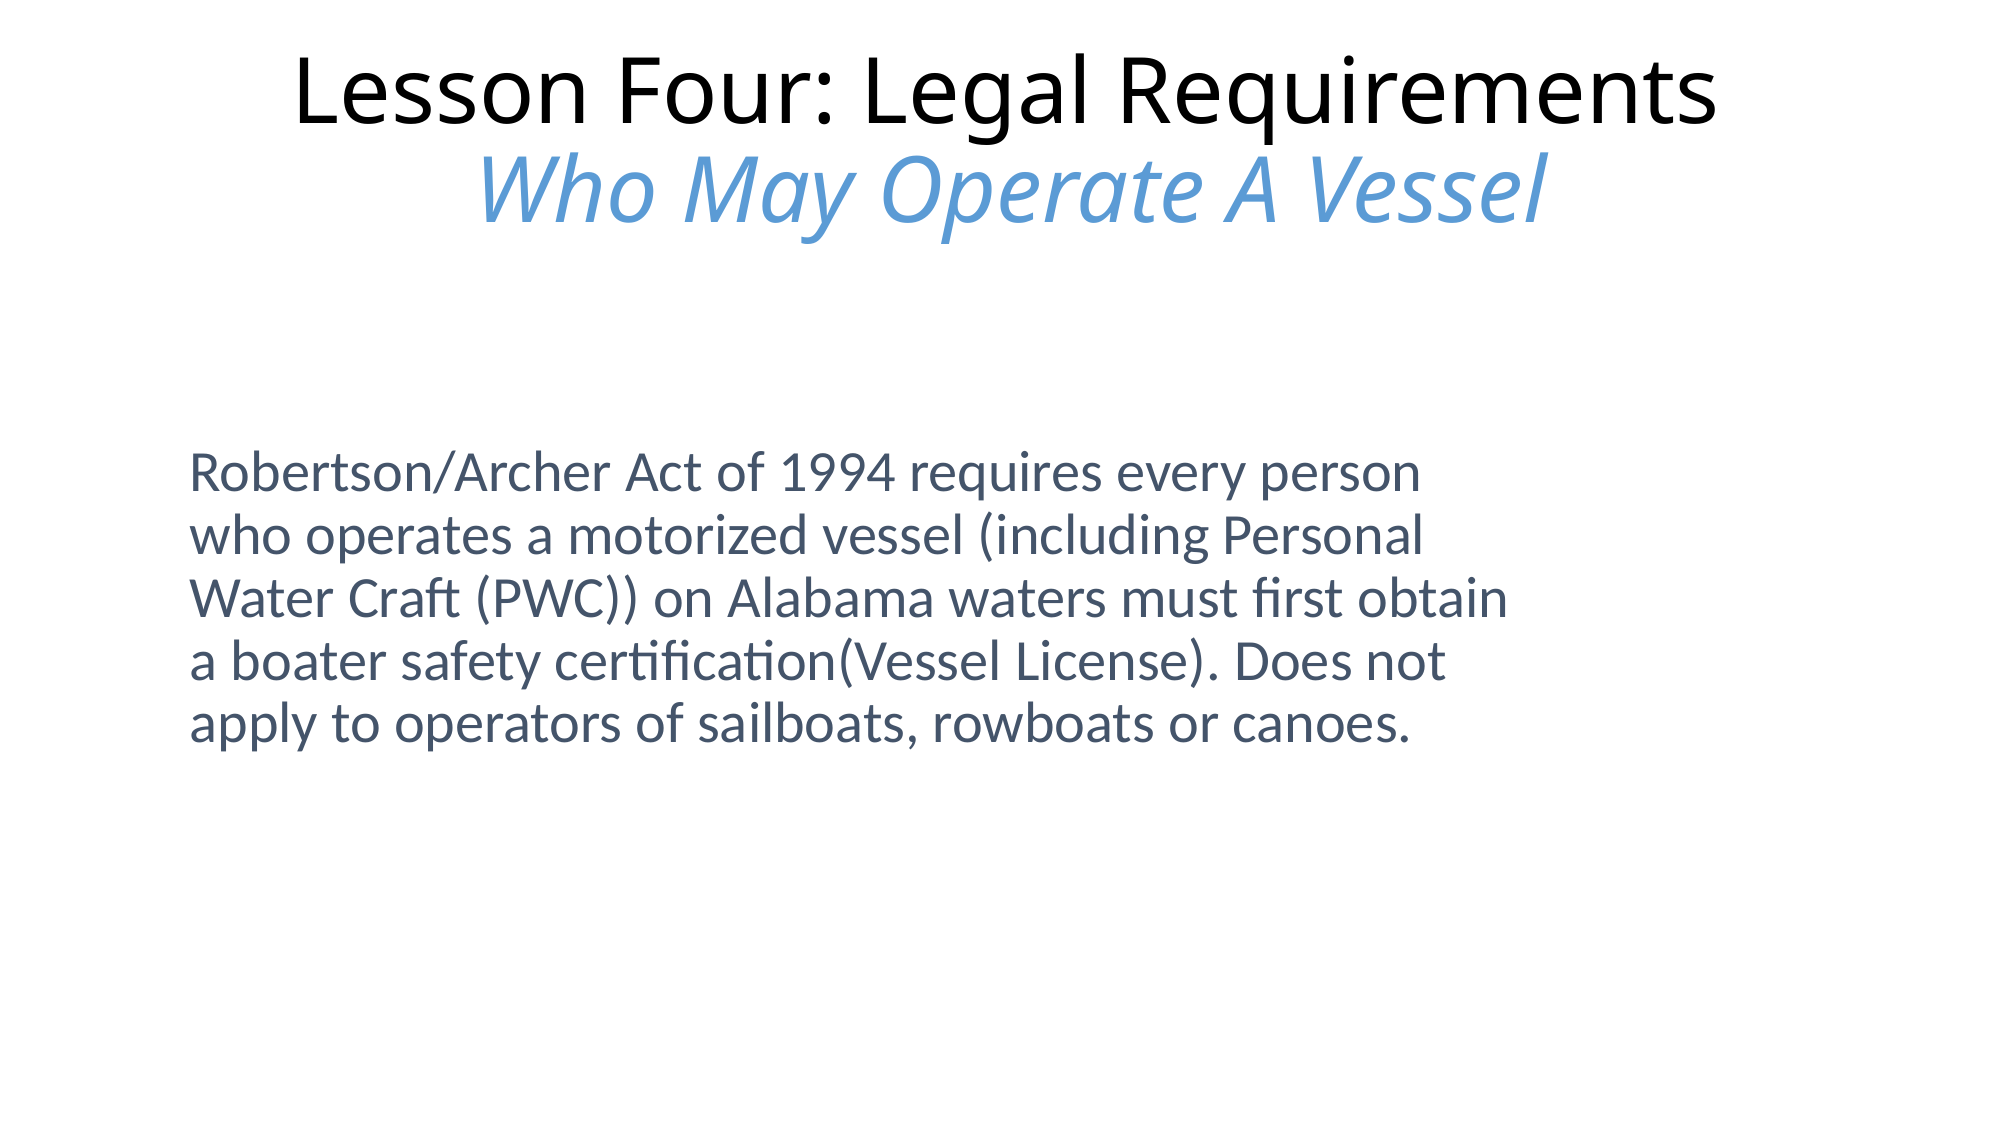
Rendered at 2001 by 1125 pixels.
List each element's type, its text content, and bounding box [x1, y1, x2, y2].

text_box Robertson/Archer Act of 1994 requires every person who operates a motorized vessel (including Personal Water Craft (PWC)) on Alabama waters must first obtain a boater safety certification(Vessel License). Does not apply to operators of sailboats, rowboats or canoes. [174, 433, 1525, 946]
text_box Lesson Four: Legal Requirements Who May Operate A Vessel [12, 37, 2000, 225]
